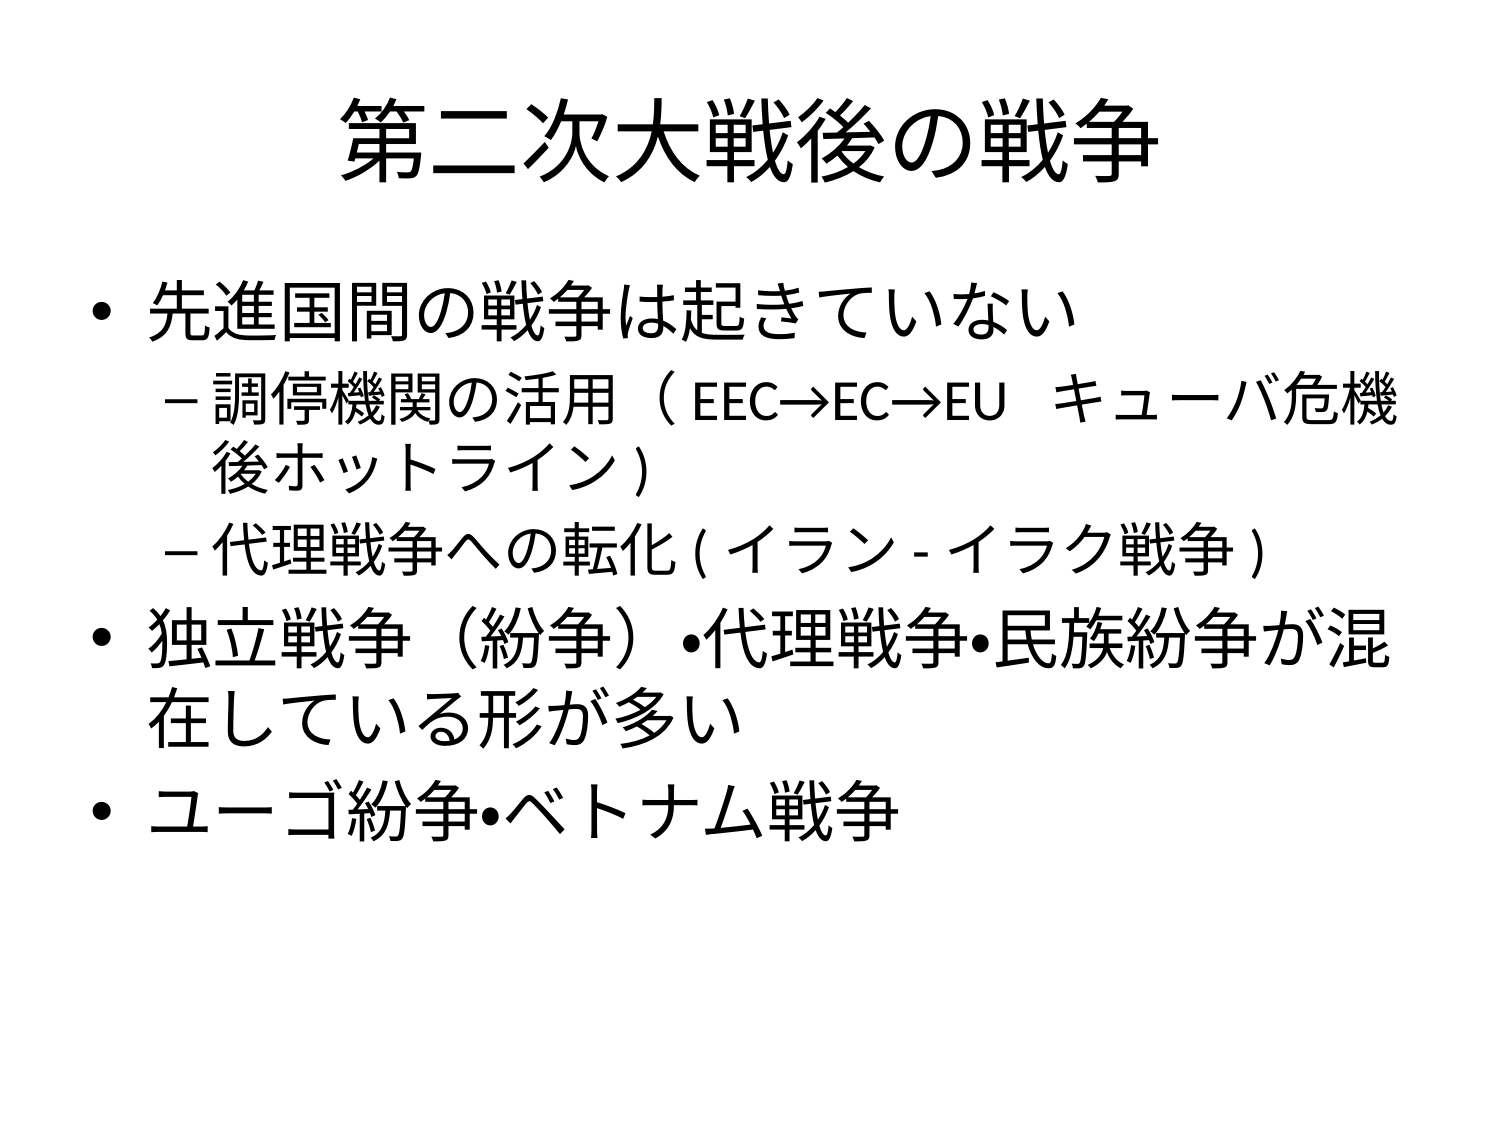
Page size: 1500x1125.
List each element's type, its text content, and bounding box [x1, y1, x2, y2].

list 先進国間の戦争は起きていない 調停機関の活用（EEC→EC→EU キューバ危機後ホットライン) 代理戦争への転化(イラン-イラク戦争) 独立戦争（紛争）・代理戦争・民族紛争が混在している形が多い ユーゴ紛争・ベトナム戦争 [75, 262, 1425, 1005]
title 第二次大戦後の戦争 [75, 45, 1425, 233]
